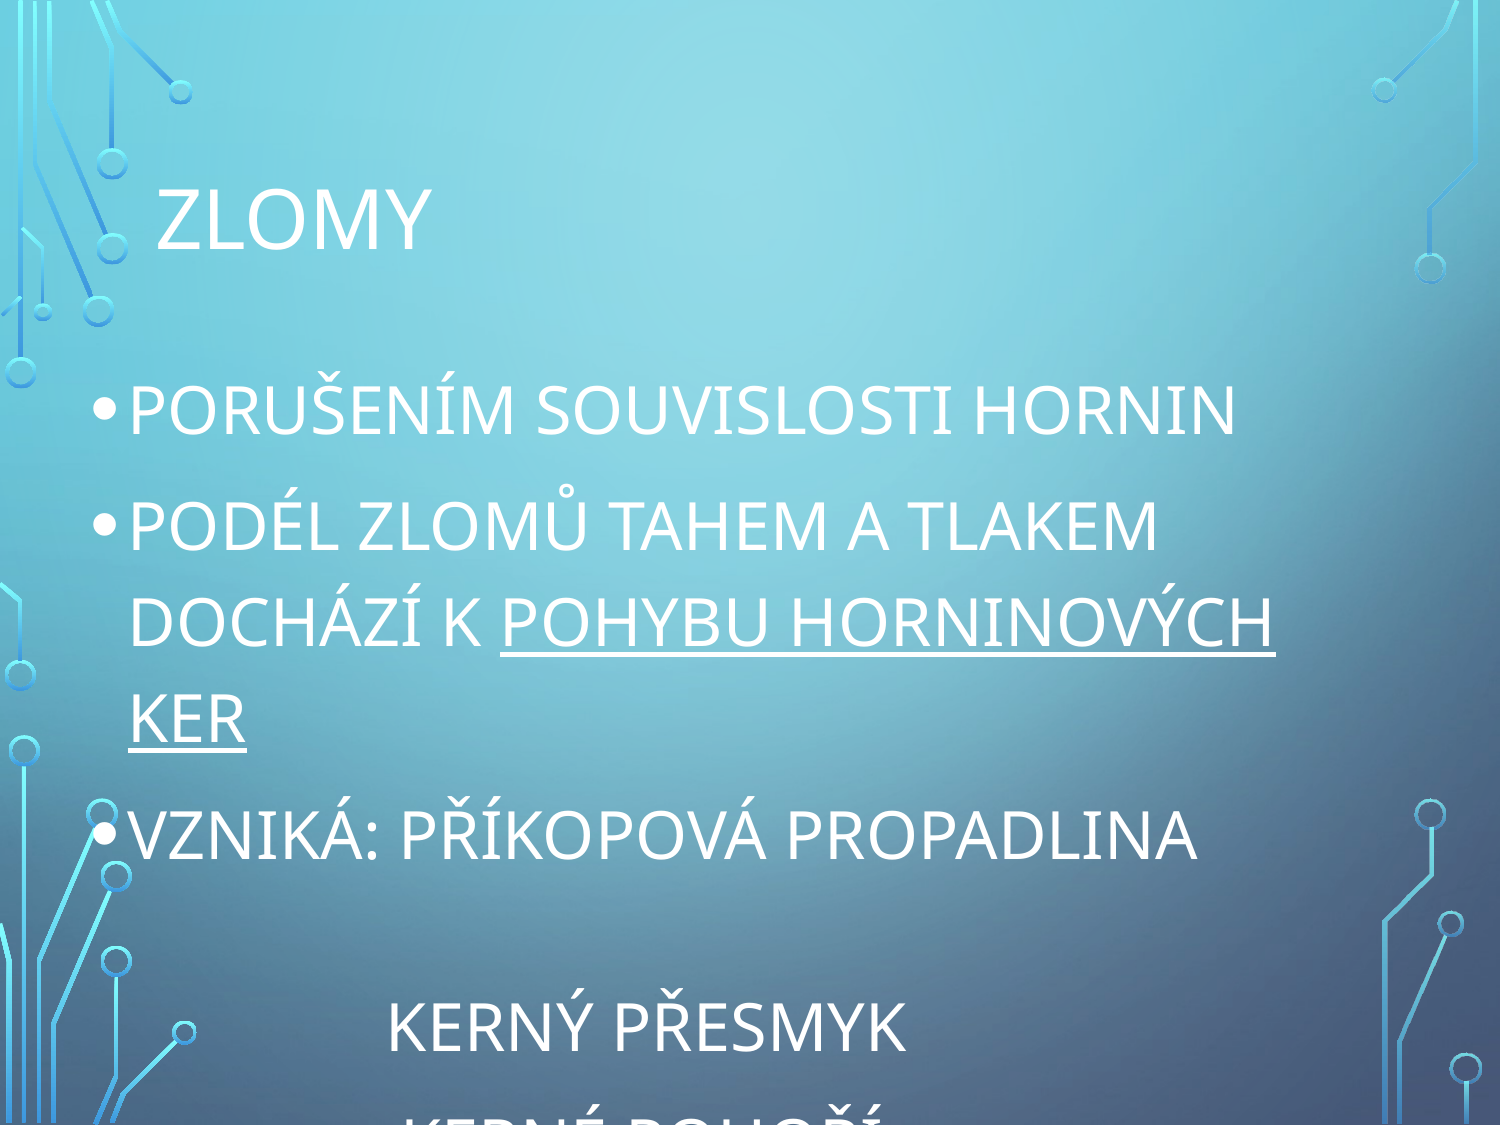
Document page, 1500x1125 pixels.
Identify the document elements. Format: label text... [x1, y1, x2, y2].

title ZLOMY [140, 101, 1360, 344]
list PORUŠENÍM SOUVISLOSTI HORNIN PODÉL ZLOMŮ TAHEM A TLAKEM DOCHÁZÍ K POHYBU HORNINOVÝCH KER VZNIKÁ: PŘÍKOPOVÁ PROPADLINA KERNÝ PŘESMYK KERNÉ POHOŘÍ [75, 343, 1294, 1000]
